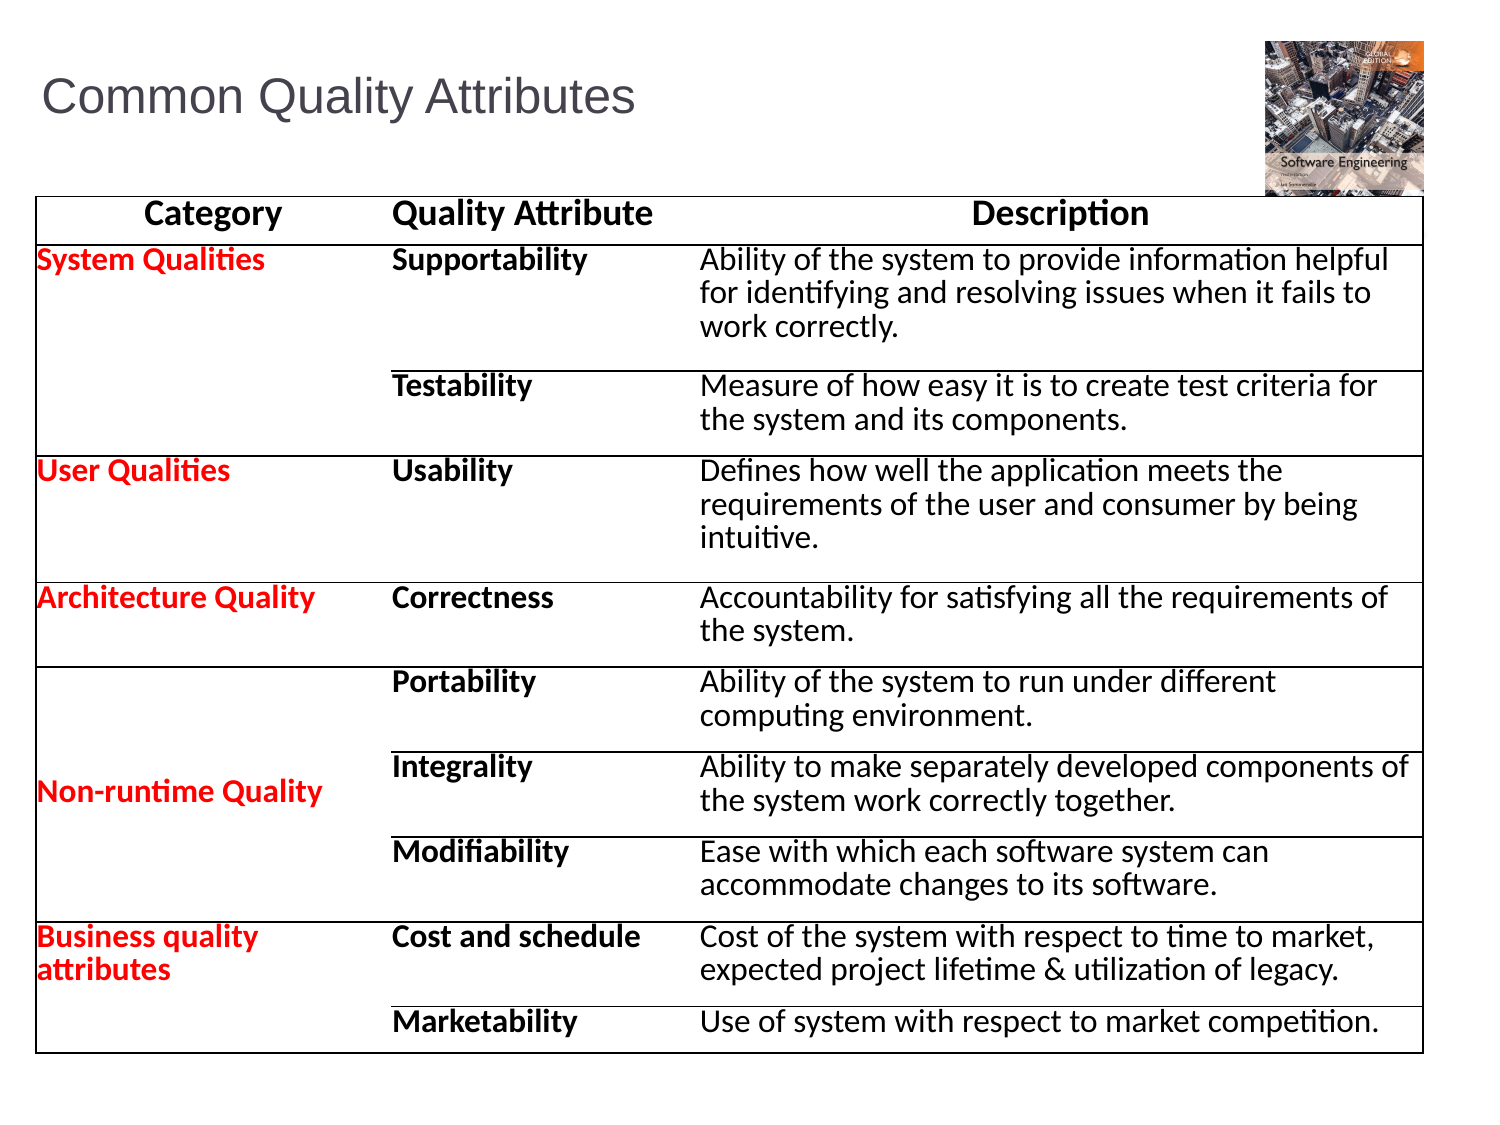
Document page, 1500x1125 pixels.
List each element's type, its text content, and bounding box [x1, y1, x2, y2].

table_cell User Qualities [37, 457, 391, 582]
table_cell Modifiability [391, 838, 699, 921]
table_cell Portability [391, 668, 699, 751]
table_cell Cost and schedule [391, 923, 699, 1006]
table_cell Non-runtime Quality [37, 668, 391, 921]
table_cell Ease with which each software system can accommodate changes to its software. [699, 838, 1422, 921]
table_cell Business quality attributes [37, 923, 391, 1052]
table_cell Architecture Quality [37, 583, 391, 666]
table_header Quality Attribute [391, 197, 699, 244]
table_cell Cost of the system with respect to time to market, expected project lifetime & utilization of legacy. [699, 923, 1422, 1006]
table_cell Usability [391, 457, 699, 582]
table_cell Supportability [391, 246, 699, 370]
title Common Quality Attributes [26, 24, 1224, 163]
table_cell Integrality [391, 753, 699, 836]
table_cell Testability [391, 372, 699, 455]
table_cell Accountability for satisfying all the requirements of the system. [699, 583, 1422, 666]
picture [1265, 41, 1424, 196]
table_header Description [699, 197, 1422, 244]
table_cell Correctness [391, 583, 699, 666]
table_cell Marketability [391, 1007, 699, 1052]
table_cell Ability of the system to run under different computing environment. [699, 668, 1422, 751]
table_cell Ability to make separately developed components of the system work correctly together. [699, 753, 1422, 836]
table_cell Use of system with respect to market competition. [699, 1007, 1422, 1052]
table_cell Measure of how easy it is to create test criteria for the system and its components. [699, 372, 1422, 455]
table_cell Ability of the system to provide information helpful for identifying and resolving issues when it fails to work correctly. [699, 246, 1422, 370]
table_cell Defines how well the application meets the requirements of the user and consumer by being intuitive. [699, 457, 1422, 582]
table_cell System Qualities [37, 246, 391, 455]
table_header Category [37, 197, 391, 244]
